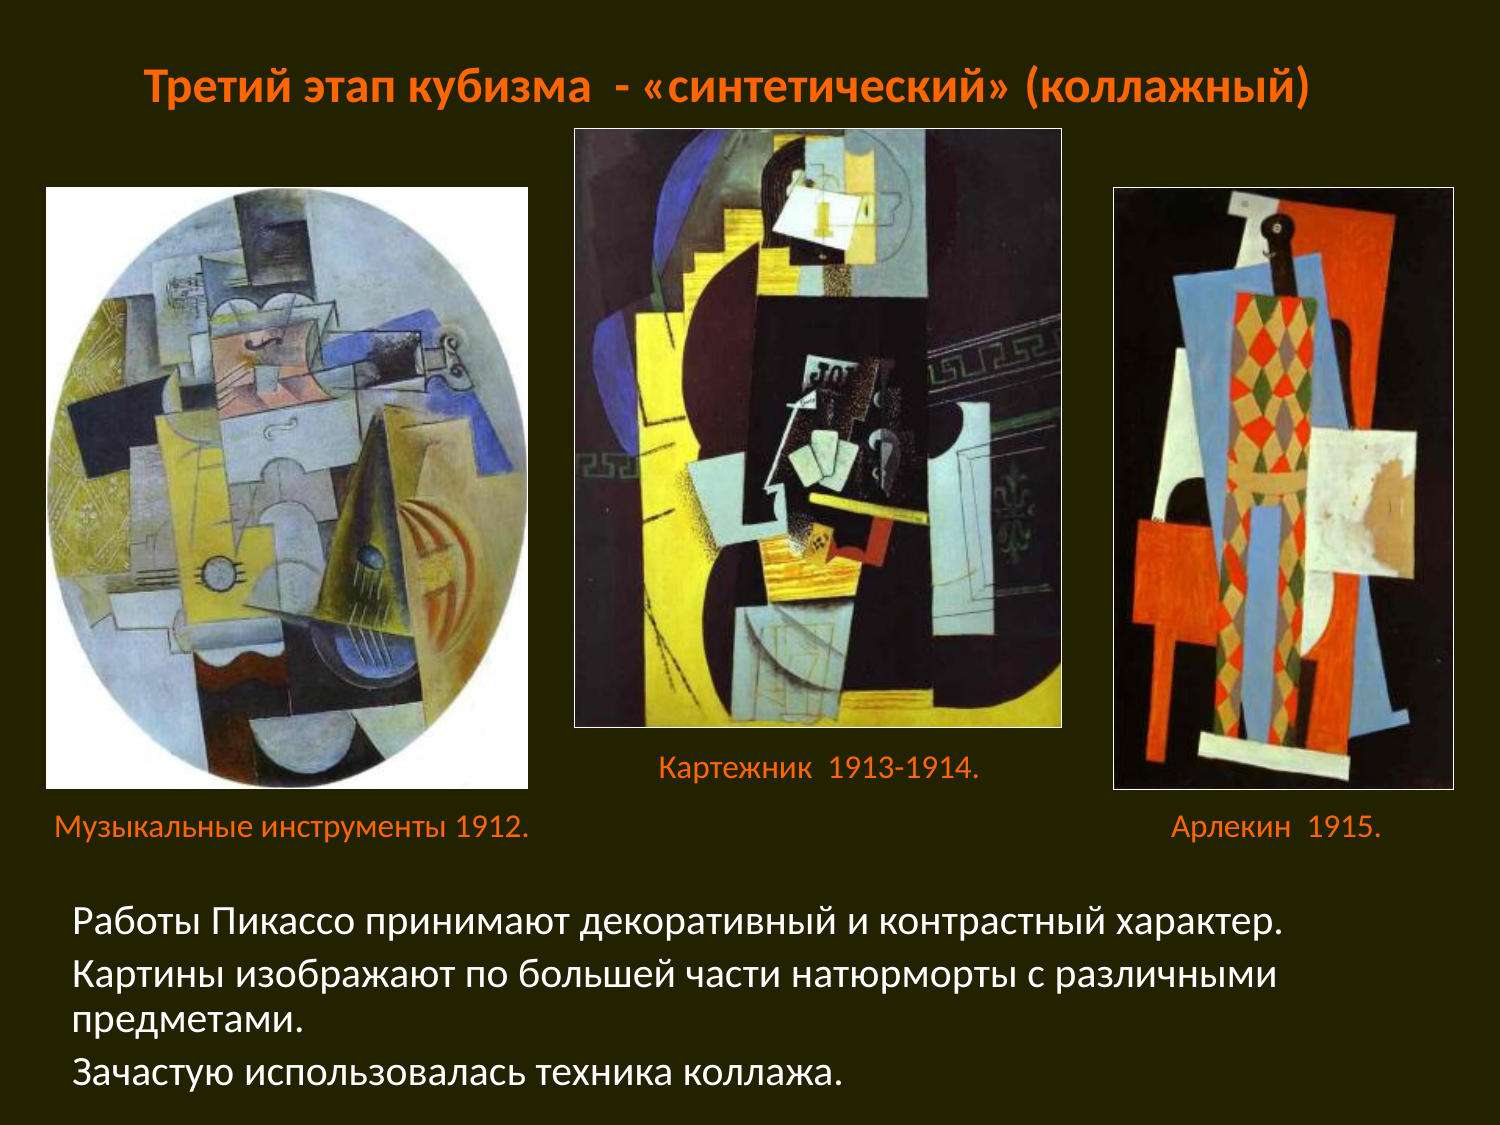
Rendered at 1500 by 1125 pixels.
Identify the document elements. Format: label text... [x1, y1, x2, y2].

text_box Арлекин 1915. [984, 796, 1500, 852]
picture [573, 128, 1063, 729]
picture [1113, 187, 1454, 791]
text_box Музыкальные инструменты 1912. [0, 796, 585, 852]
picture [46, 187, 528, 789]
text_box Картежник 1913-1914. [530, 738, 1108, 793]
title Третий этап кубизма - «синтетический» (коллажный) [46, 0, 1397, 106]
list Работы Пикассо принимают декоративный и контрастный характер. Картины изображают по большей части натюрморты с различными предметами. Зачастую использовалась техника коллажа. [0, 890, 1500, 1125]
